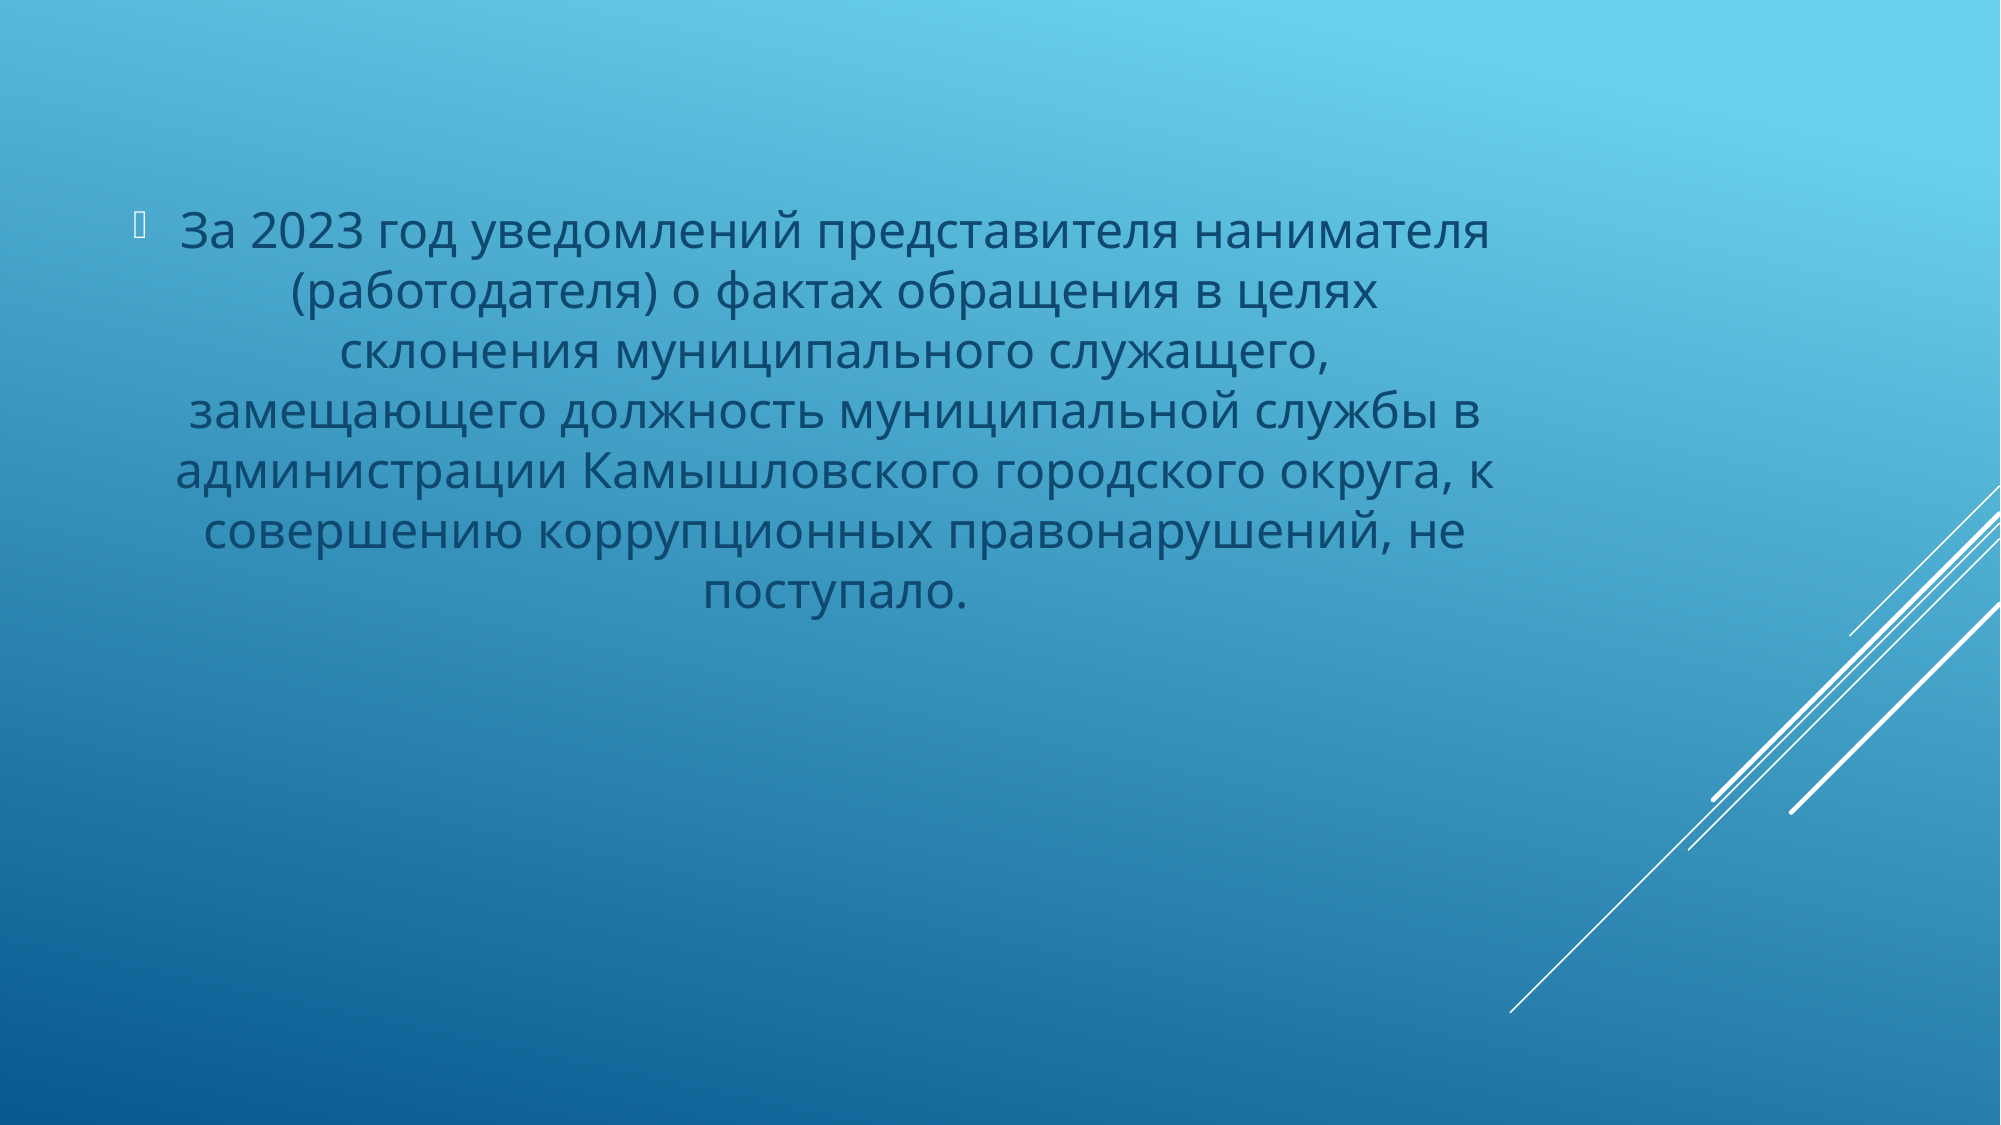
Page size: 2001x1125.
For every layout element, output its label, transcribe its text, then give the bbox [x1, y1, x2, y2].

list За 2023 год уведомлений представителя нанимателя (работодателя) о фактах обращения в целях склонения муниципального служащего, замещающего должность муниципальной службы в администрации Камышловского городского округа, к совершению коррупционных правонарушений, не поступало. [112, 112, 1513, 706]
